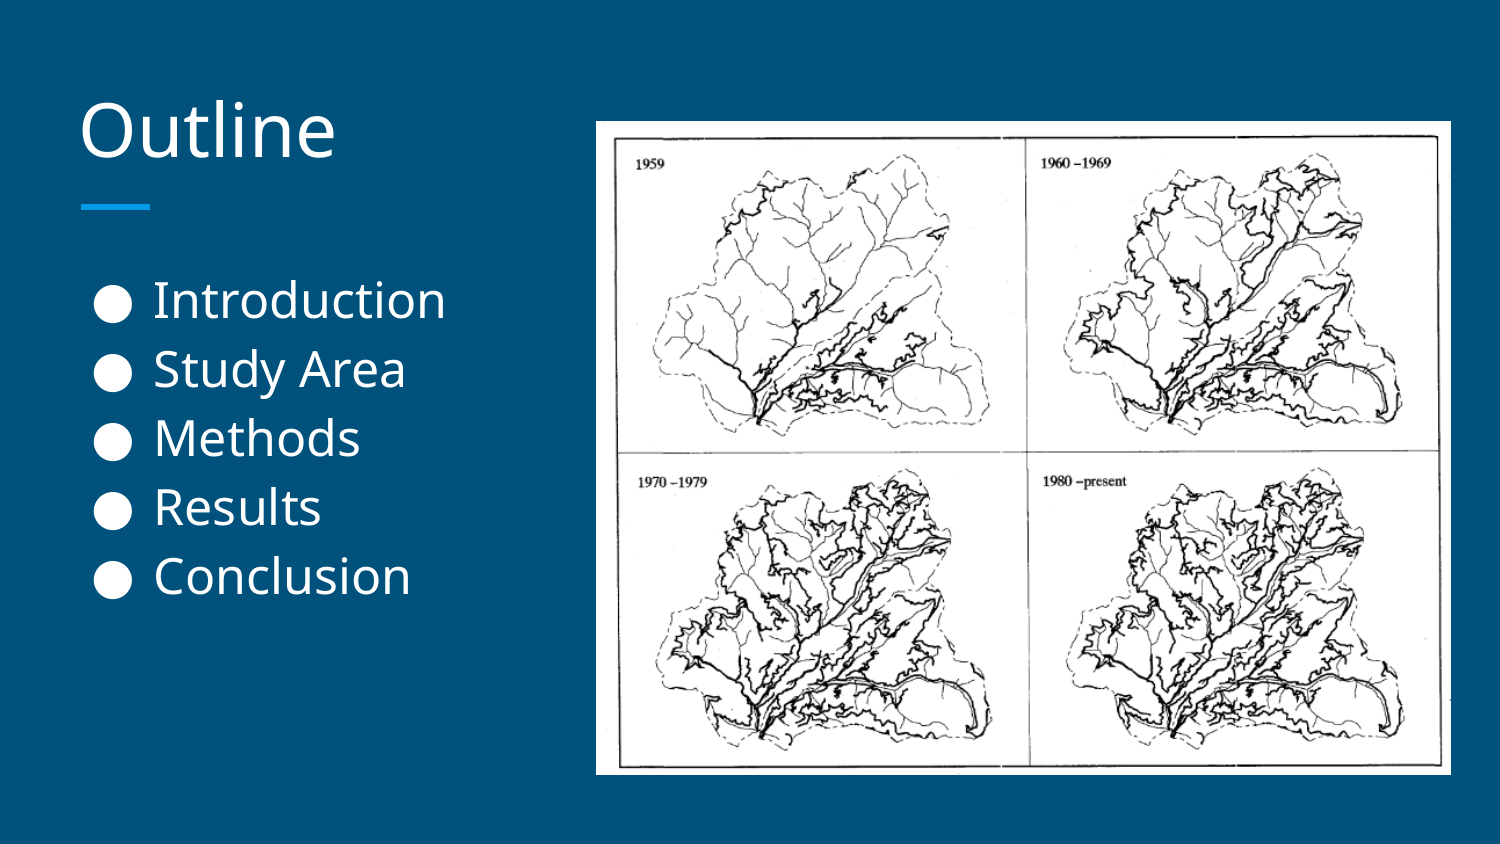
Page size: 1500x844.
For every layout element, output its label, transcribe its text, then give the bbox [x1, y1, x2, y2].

list Introduction Study Area Methods Results Conclusion [63, 244, 591, 750]
title Outline [63, 75, 1437, 188]
picture [597, 122, 1450, 774]
